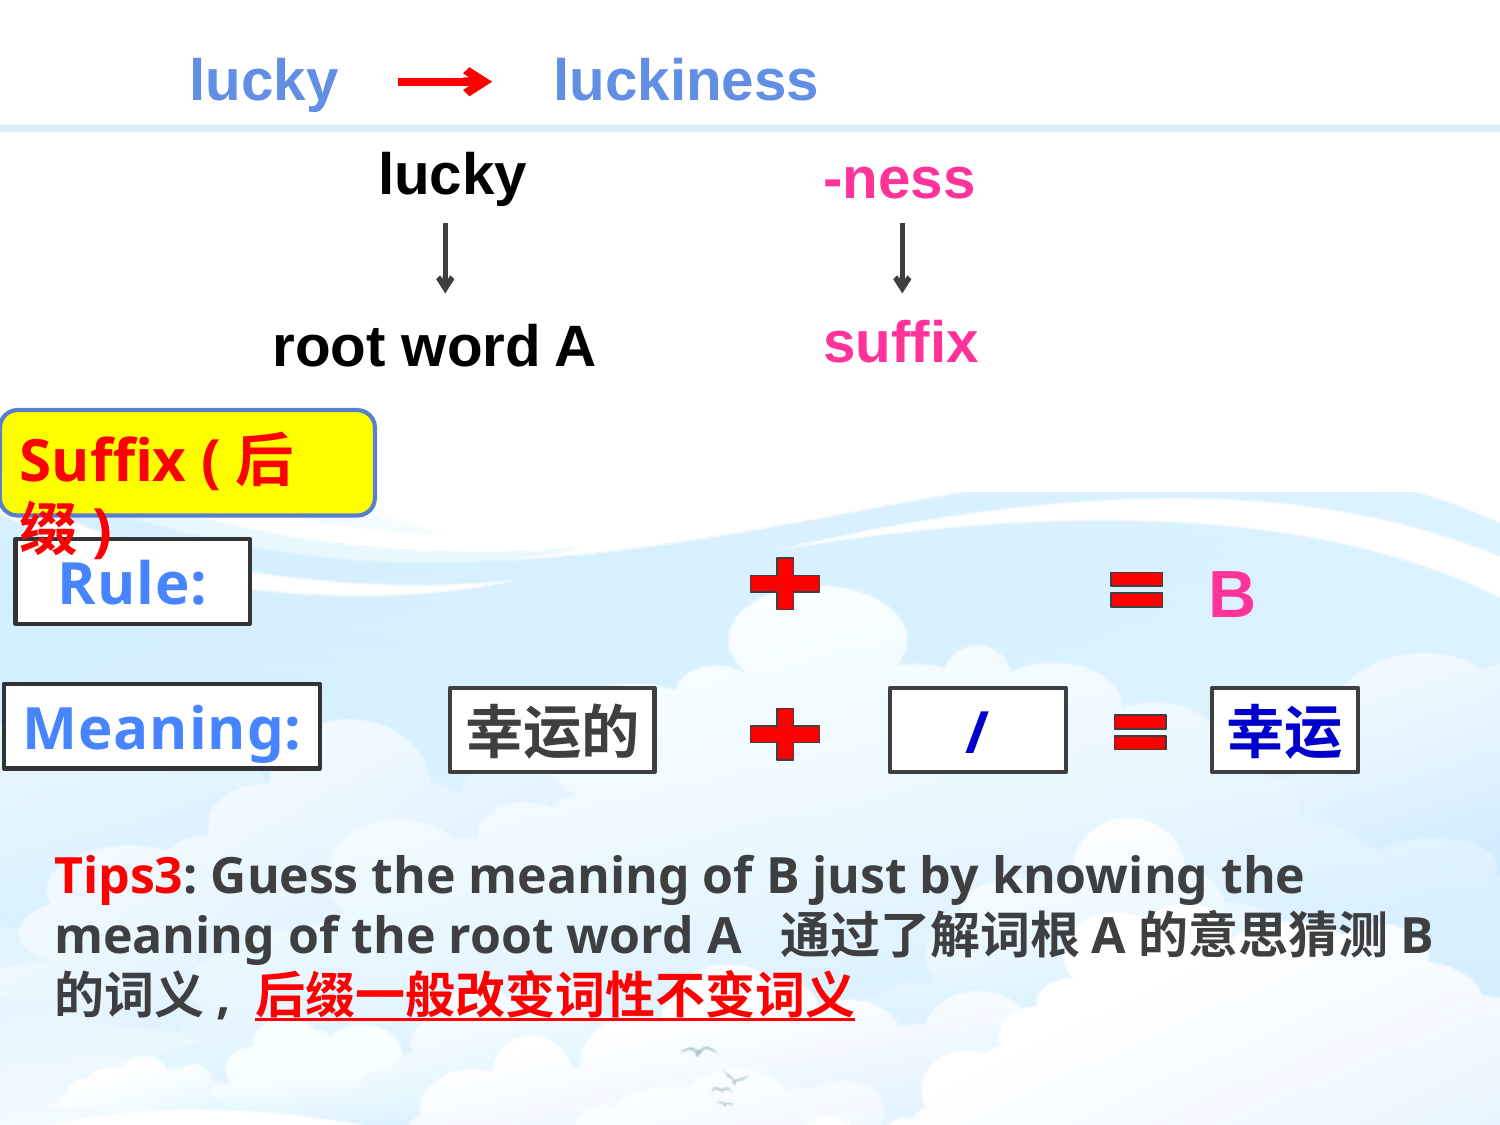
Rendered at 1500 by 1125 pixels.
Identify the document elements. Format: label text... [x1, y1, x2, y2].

text_box lucky [363, 128, 551, 214]
text_box [750, 557, 820, 610]
text_box -ness [808, 132, 1008, 218]
text_box lucky [174, 35, 363, 120]
text_box Tips3: Guess the meaning of B just by knowing the meaning of the root word A 通过了解词根A的意思猜测B的词义, 后缀一般改变词性不变词义 [0, 796, 1500, 1114]
text_box root word A [257, 300, 622, 386]
text_box Rule: [13, 537, 252, 626]
text_box [1114, 715, 1167, 729]
text_box B [1193, 543, 1301, 638]
text_box luckiness [539, 35, 844, 120]
text_box [750, 708, 820, 761]
text_box [1114, 735, 1167, 750]
text_box [1110, 593, 1163, 607]
text_box Suffix (后缀) [0, 407, 378, 518]
text_box 幸运的 [448, 686, 657, 774]
text_box / [888, 686, 1068, 774]
text_box suffix [808, 296, 1020, 382]
text_box [1110, 572, 1163, 587]
text_box 幸运 [1210, 686, 1360, 774]
text_box Meaning: [2, 682, 322, 771]
